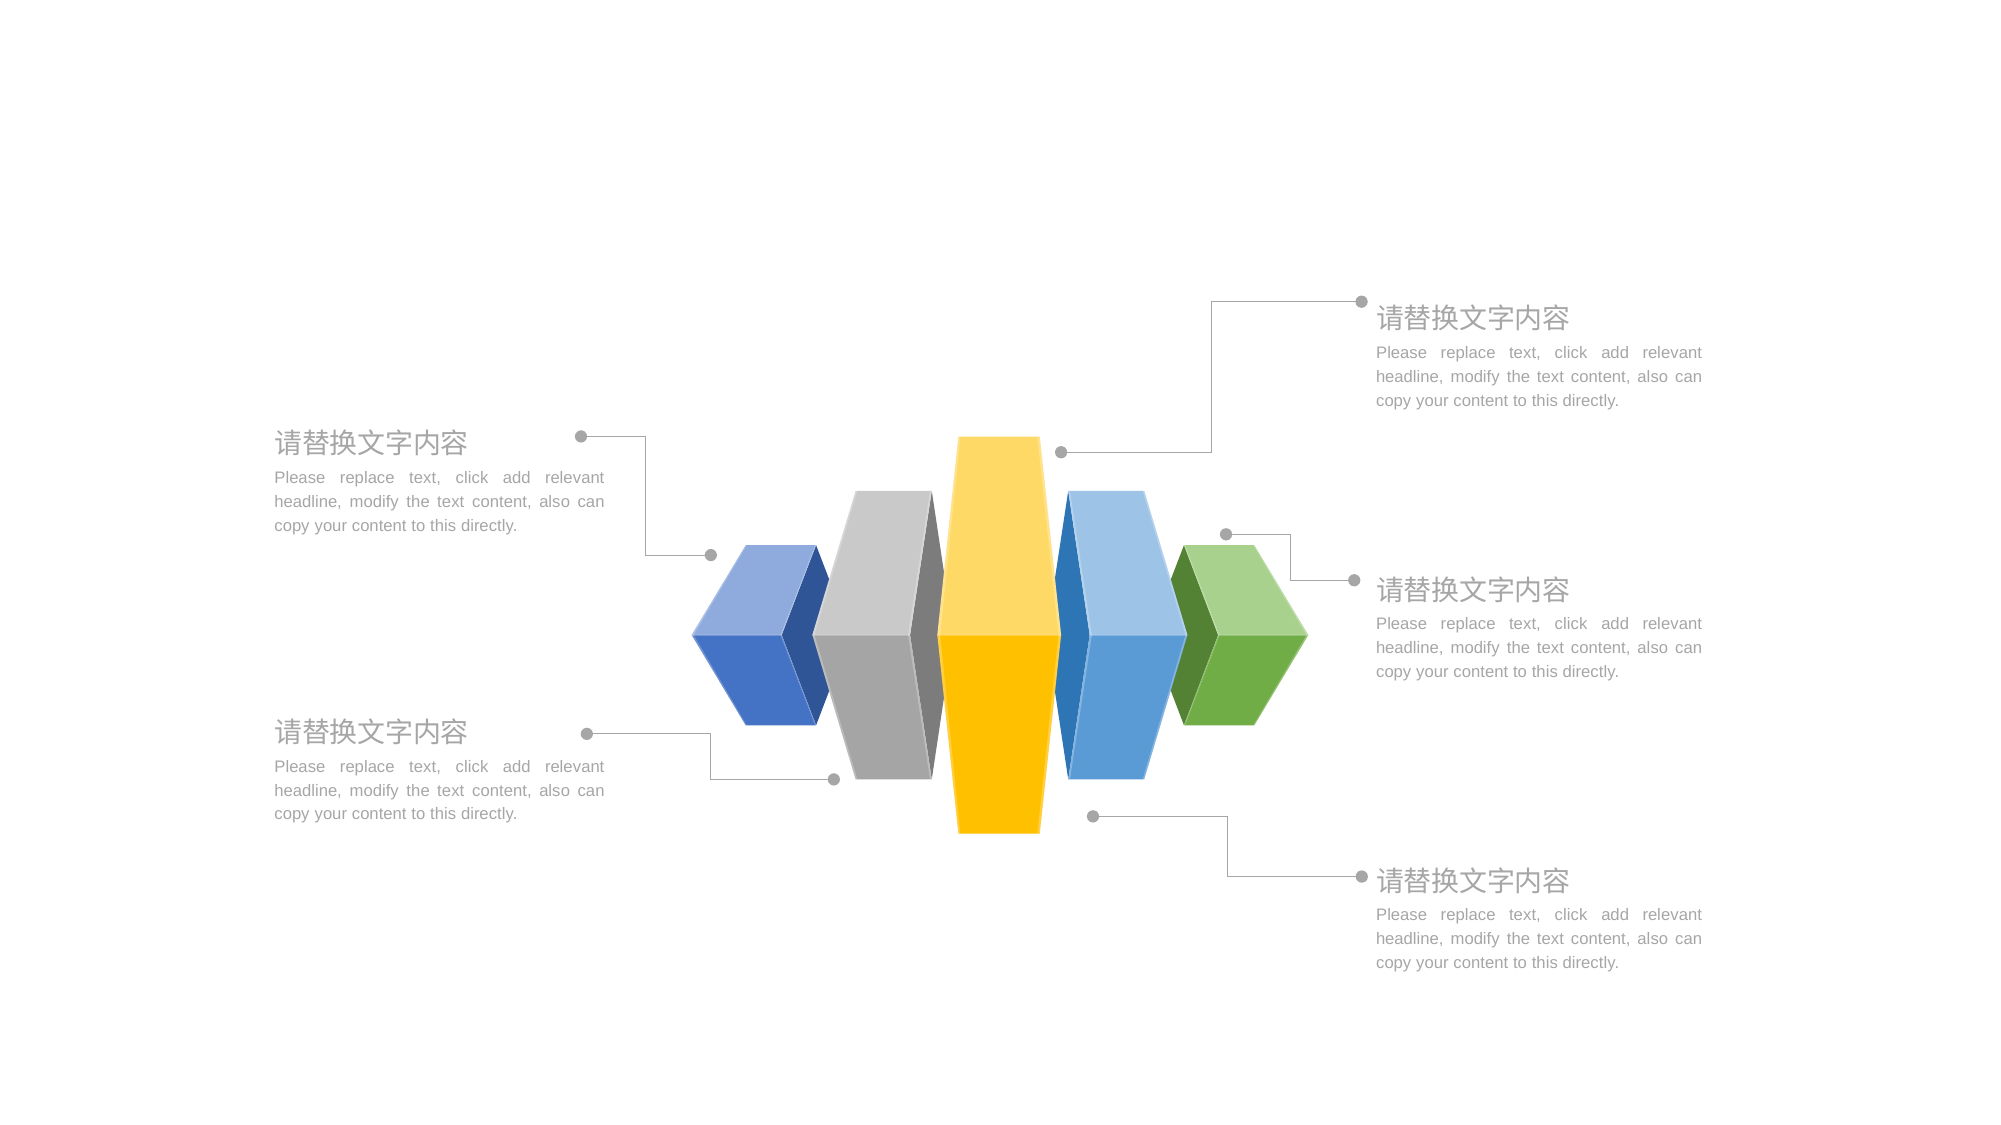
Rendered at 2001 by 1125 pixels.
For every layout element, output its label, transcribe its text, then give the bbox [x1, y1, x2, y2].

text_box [581, 436, 711, 555]
text_box Please replace text, click add relevant headline, modify the text content, also can copy your content to this directly. [1362, 330, 1717, 417]
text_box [1226, 534, 1355, 581]
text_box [586, 733, 834, 780]
text_box 请替换文字内容 [260, 700, 496, 756]
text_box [1061, 301, 1362, 453]
text_box 请替换文字内容 [260, 412, 496, 467]
text_box Please replace text, click add relevant headline, modify the text content, also can copy your content to this directly. [1361, 601, 1717, 688]
text_box 请替换文字内容 [1361, 287, 1595, 342]
text_box Please replace text, click add relevant headline, modify the text content, also can copy your content to this directly. [260, 744, 620, 831]
text_box 请替换文字内容 [1361, 849, 1595, 904]
text_box Please replace text, click add relevant headline, modify the text content, also can copy your content to this directly. [1361, 892, 1717, 979]
text_box 请替换文字内容 [1361, 558, 1595, 613]
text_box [691, 436, 1309, 834]
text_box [1092, 816, 1362, 877]
text_box Please replace text, click add relevant headline, modify the text content, also can copy your content to this directly. [260, 455, 581, 542]
